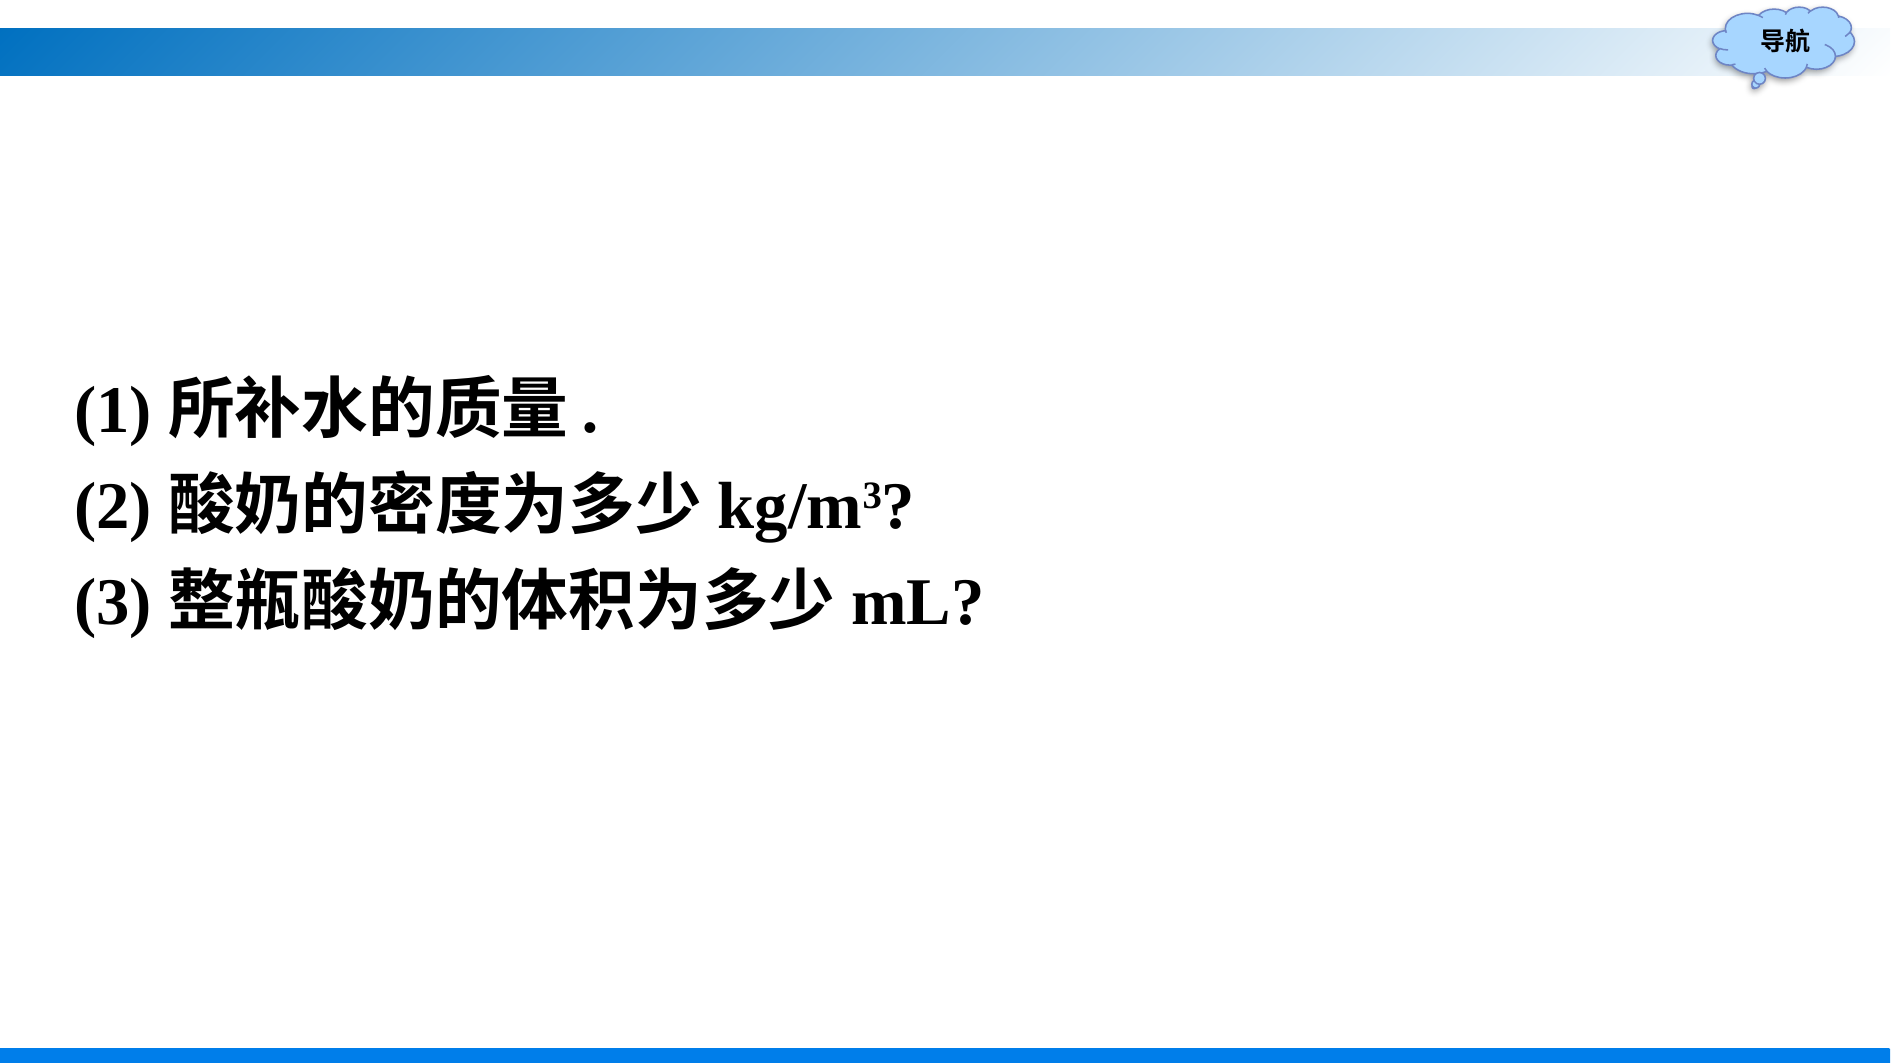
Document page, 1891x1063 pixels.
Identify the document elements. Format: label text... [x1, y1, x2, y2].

text_box (1)所补水的质量. (2)酸奶的密度为多少kg/m3? (3)整瓶酸奶的体积为多少mL? [59, 342, 1833, 645]
